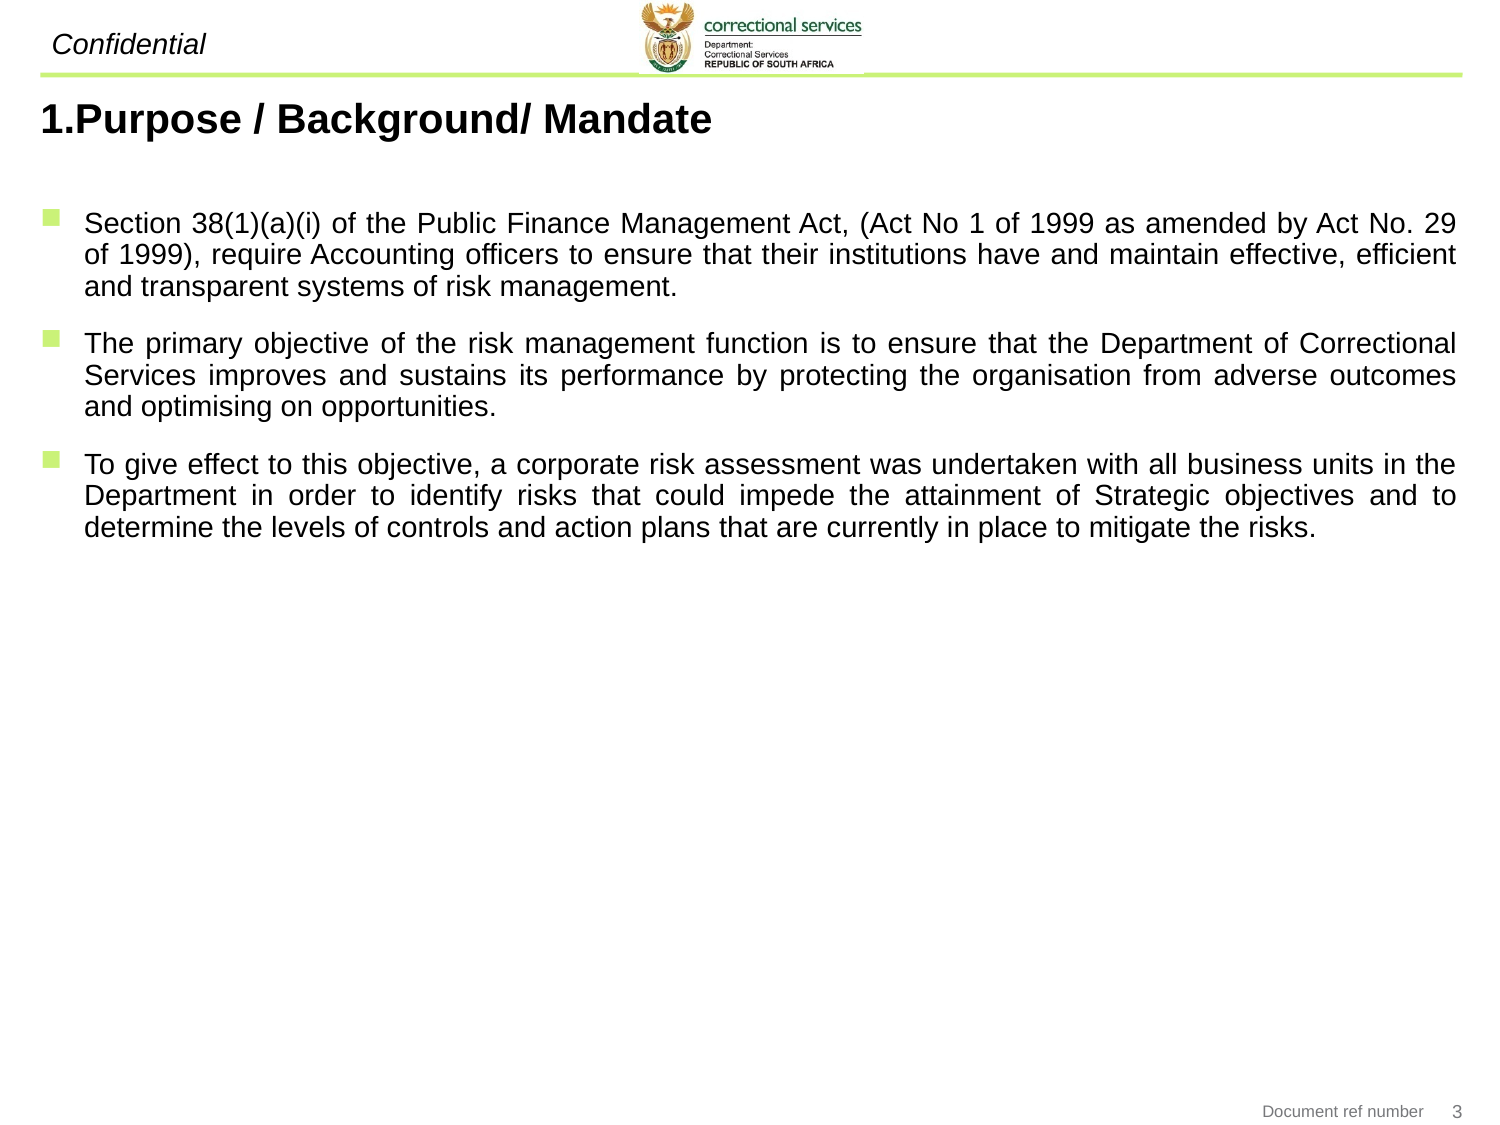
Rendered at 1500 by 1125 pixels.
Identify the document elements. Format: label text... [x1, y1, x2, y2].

title 1.Purpose / Background/ Mandate [39, 97, 1460, 144]
list Section 38(1)(a)(i) of the Public Finance Management Act, (Act No 1 of 1999 as amended by Act No. 29 of 1999), require Accounting officers to ensure that their institutions have and maintain effective, efficient and transparent systems of risk management. The primary objective of the risk management function is to ensure that the Department of Correctional Services improves and sustains its performance by protecting the organisation from adverse outcomes and optimising on opportunities. To give effect to this objective, a corporate risk assessment was undertaken with all business units in the Department in order to identify risks that could impede the attainment of Strategic objectives and to determine the levels of controls and action plans that are currently in place to mitigate the risks. [39, 207, 1460, 623]
picture [639, 0, 864, 74]
